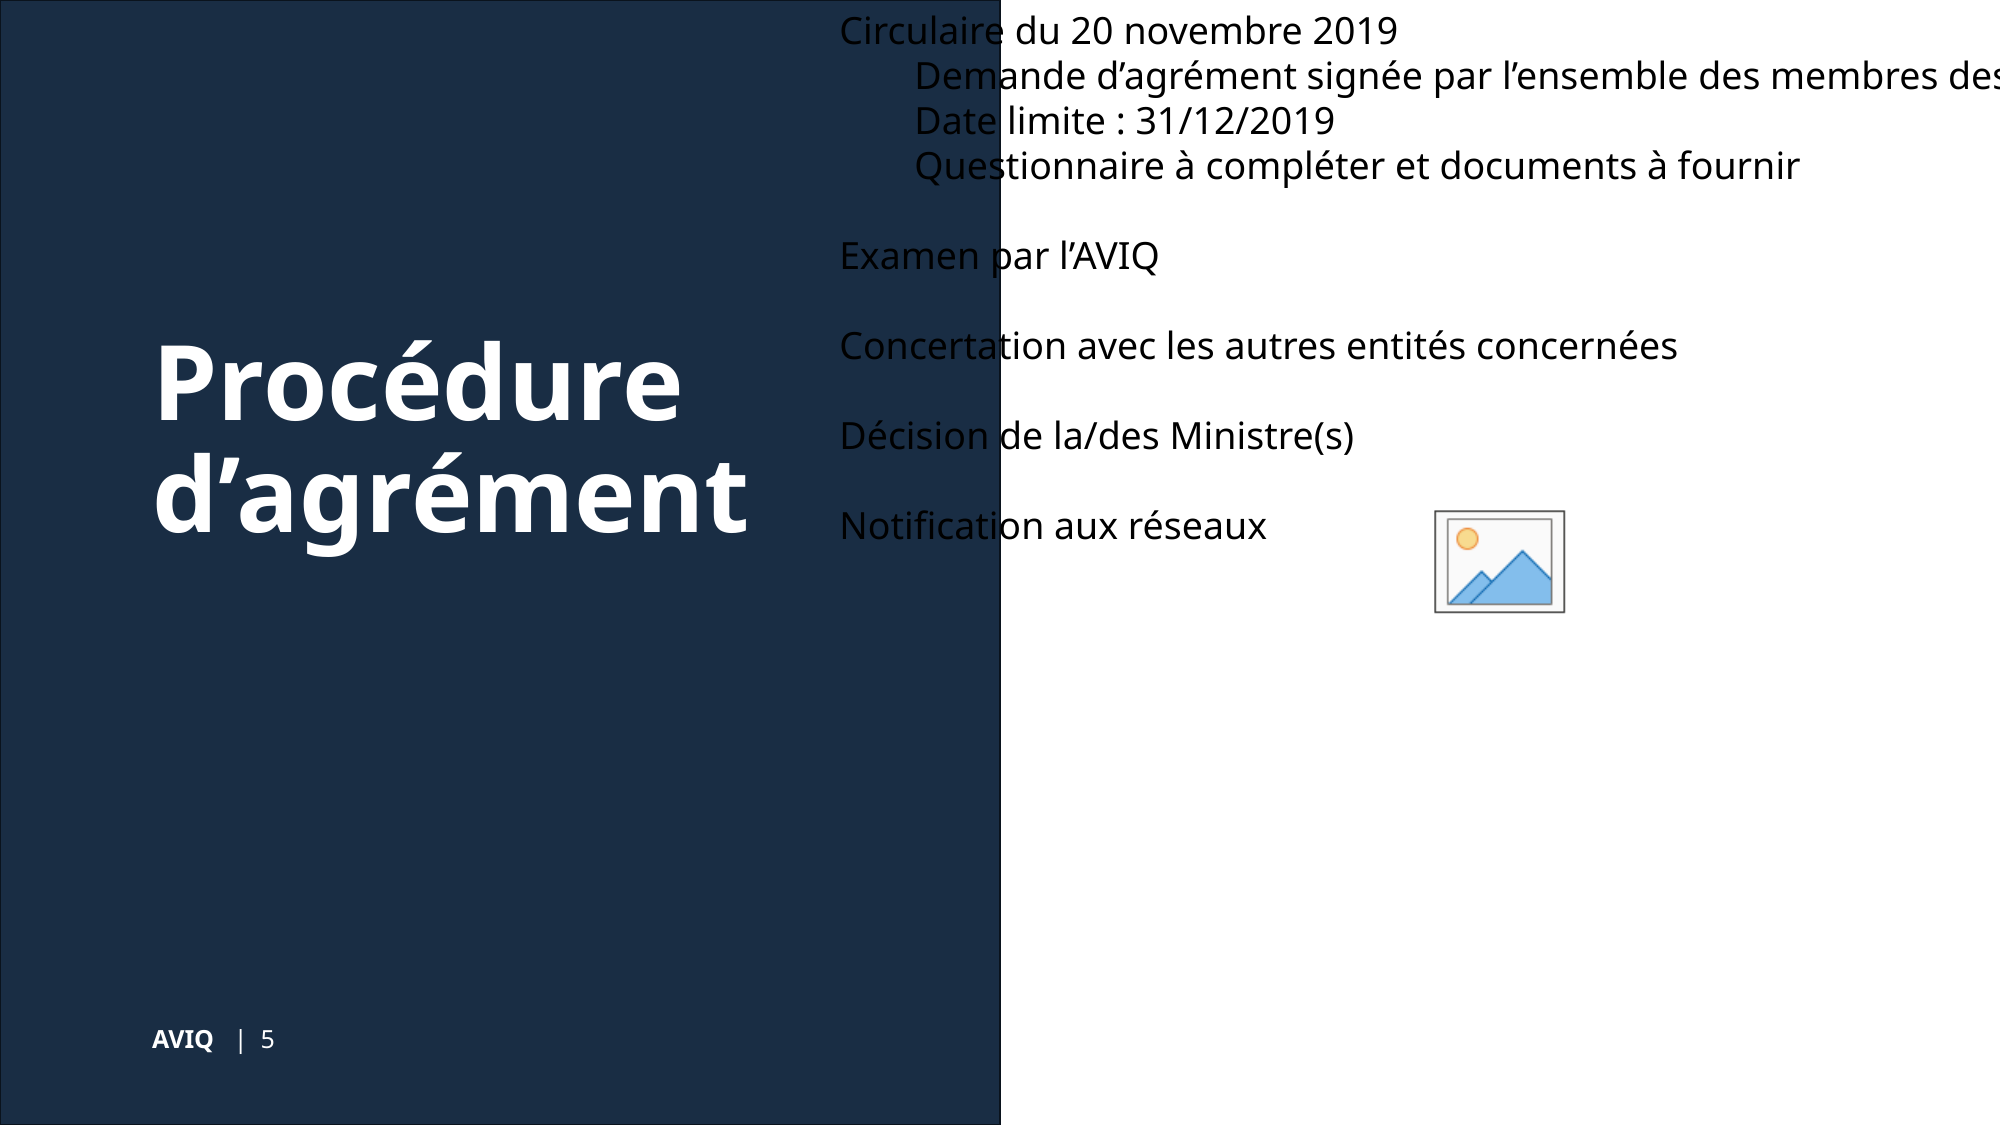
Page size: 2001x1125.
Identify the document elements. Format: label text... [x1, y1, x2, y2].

title Procédure d’agrément [137, 252, 919, 563]
picture [999, 0, 2000, 1125]
